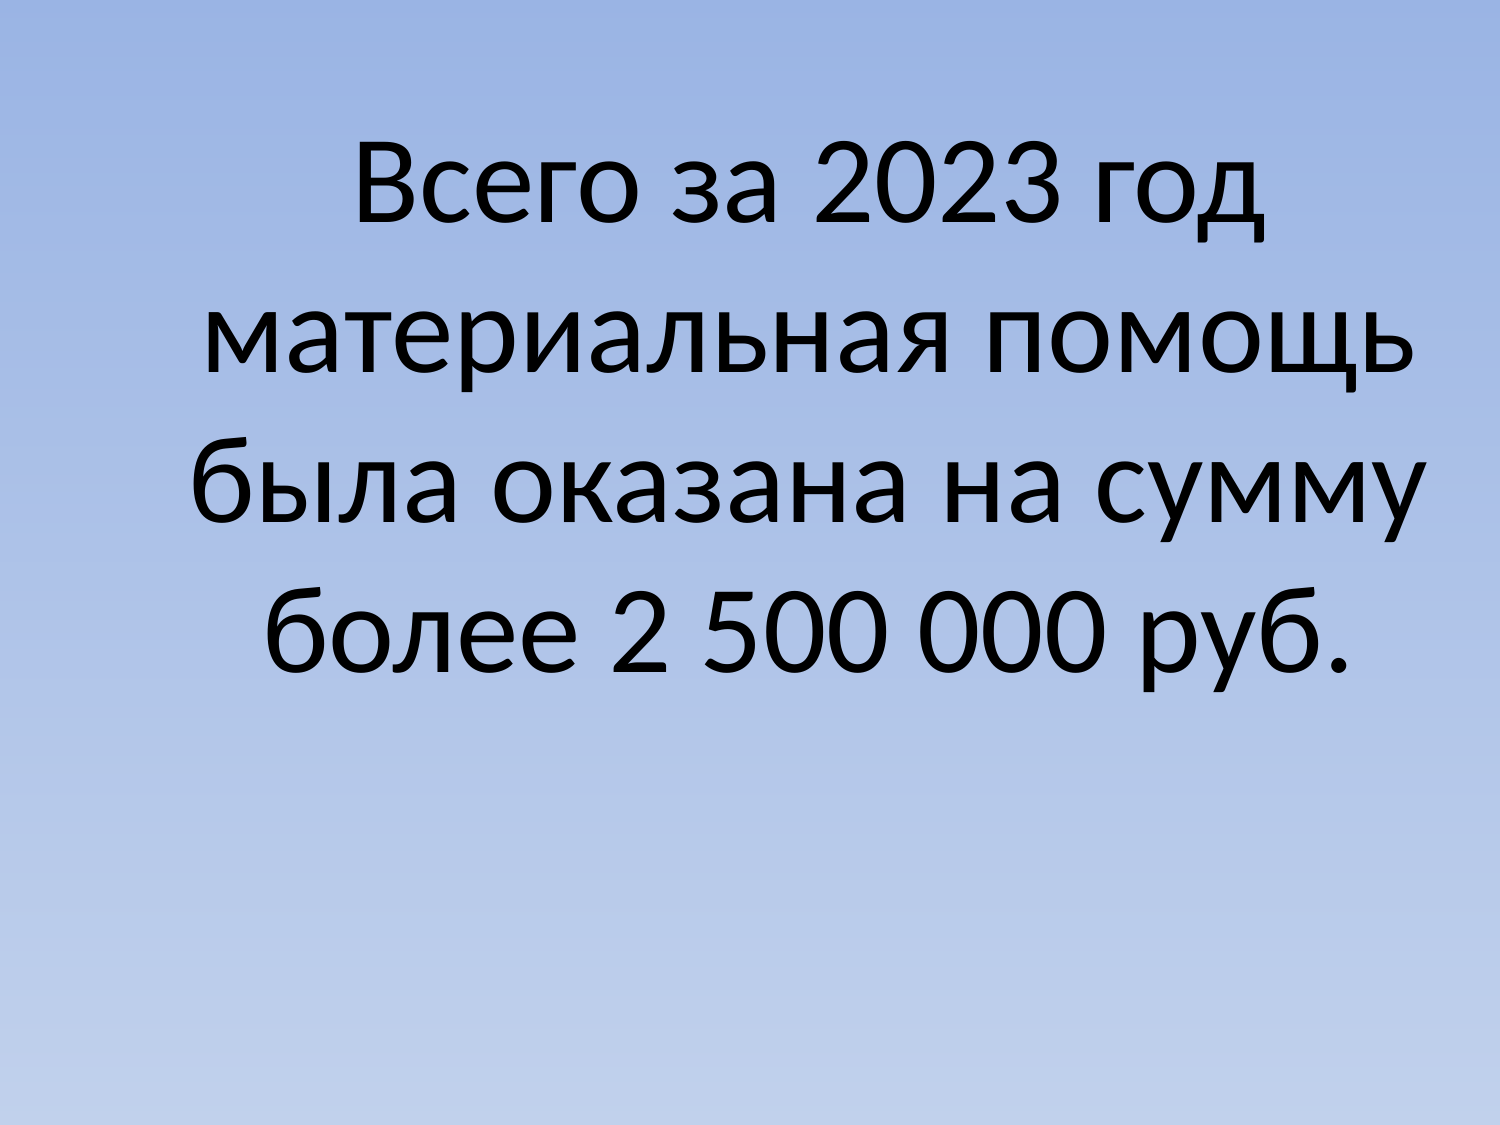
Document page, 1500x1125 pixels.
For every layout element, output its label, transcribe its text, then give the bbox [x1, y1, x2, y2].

text_box Всего за 2023 год материальная помощь была оказана на сумму более 2 500 000 руб. [171, 89, 1447, 705]
